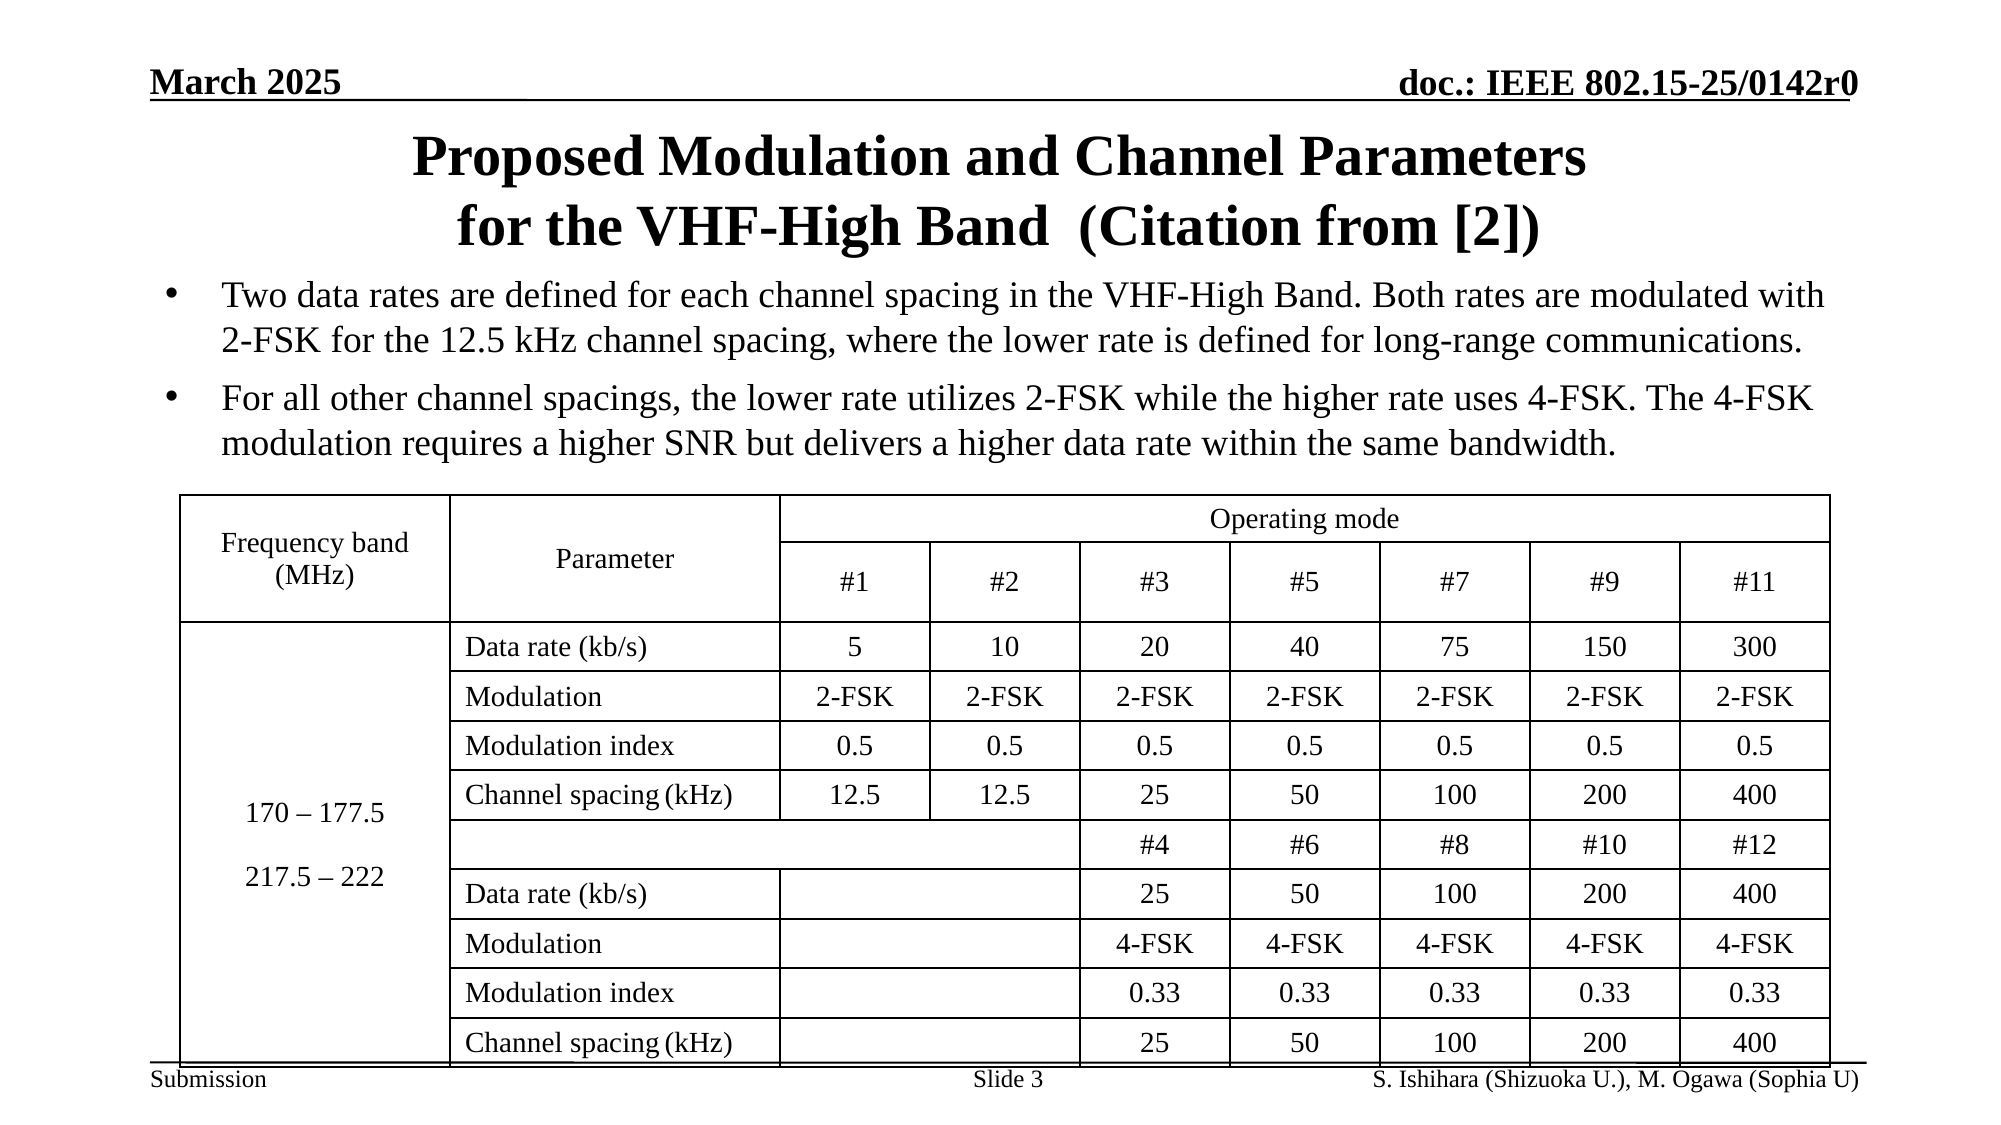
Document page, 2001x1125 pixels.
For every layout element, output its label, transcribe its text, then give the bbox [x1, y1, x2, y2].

table_cell 0.5 [1681, 722, 1829, 769]
table_header Frequency band (MHz) [181, 496, 449, 621]
table_cell 4-FSK [1681, 920, 1829, 967]
table_cell Data rate (kb/s) [451, 623, 779, 670]
table_cell 20 [1081, 623, 1229, 670]
table_cell 10 [931, 623, 1079, 670]
table_cell 75 [1381, 623, 1529, 670]
table_cell 4-FSK [1081, 920, 1229, 967]
table_cell #11 [1681, 543, 1829, 621]
table_cell #2 [931, 543, 1079, 621]
table_cell 0.33 [1531, 969, 1679, 1017]
table_cell [781, 1019, 1079, 1066]
table_cell #9 [1531, 543, 1679, 621]
table_cell 2-FSK [1531, 672, 1679, 720]
table_cell 2-FSK [781, 672, 929, 720]
table_cell #1 [781, 543, 929, 621]
table_cell 300 [1681, 623, 1829, 670]
table_cell 25 [1081, 870, 1229, 918]
table_cell #6 [1231, 821, 1379, 868]
table_cell 0.33 [1381, 969, 1529, 1017]
table_cell [781, 870, 1079, 918]
table_cell 0.33 [1231, 969, 1379, 1017]
table_cell 200 [1531, 1019, 1679, 1066]
table_cell 400 [1681, 870, 1829, 918]
table_cell 40 [1231, 623, 1379, 670]
table_cell 2-FSK [1681, 672, 1829, 720]
table_cell 4-FSK [1231, 920, 1379, 967]
table_cell 0.5 [931, 722, 1079, 769]
table_cell 200 [1531, 870, 1679, 918]
table_cell 50 [1231, 771, 1379, 819]
table_cell 170 – 177.5 217.5 – 222 [181, 623, 449, 1066]
table_cell 200 [1531, 771, 1679, 819]
list Two data rates are defined for each channel spacing in the VHF-High Band. Both rates are modulated with 2-FSK for the 12.5 kHz channel spacing, where the lower rate is defined for long-range communications. For all other channel spacings, the lower rate utilizes 2-FSK while the higher rate uses 4-FSK. The 4-FSK modulation requires a higher SNR but delivers a higher data rate within the same bandwidth. [149, 262, 1850, 1051]
table_cell #3 [1081, 543, 1229, 621]
table_cell 0.5 [781, 722, 929, 769]
table_cell 400 [1681, 771, 1829, 819]
table_header Operating mode [781, 496, 1829, 541]
table_cell #7 [1381, 543, 1529, 621]
table_cell Modulation [451, 672, 779, 720]
table_cell 50 [1231, 1019, 1379, 1066]
title Proposed Modulation and Channel Parameters for the VHF-High Band (Citation from [2]) [149, 112, 1850, 262]
table_cell 2-FSK [1231, 672, 1379, 720]
table_cell 5 [781, 623, 929, 670]
slide_number Slide 3 [950, 1068, 1067, 1123]
table_cell 0.5 [1231, 722, 1379, 769]
table_cell [781, 920, 1079, 967]
table_cell Data rate (kb/s) [451, 870, 779, 918]
table_cell #4 [1081, 821, 1229, 868]
table_cell 12.5 [781, 771, 929, 819]
table_cell 100 [1381, 1019, 1529, 1066]
table_cell Modulation [451, 920, 779, 967]
table_cell 2-FSK [1081, 672, 1229, 720]
table_cell 0.33 [1081, 969, 1229, 1017]
table_cell 2-FSK [1381, 672, 1529, 720]
table_cell Channel spacing (kHz) [451, 1019, 779, 1066]
table_cell 2-FSK [931, 672, 1079, 720]
table_header Parameter [451, 496, 779, 621]
table_cell [781, 969, 1079, 1017]
table_cell 0.5 [1081, 722, 1229, 769]
table_cell 150 [1531, 623, 1679, 670]
table_cell 12.5 [931, 771, 1079, 819]
table_cell 0.5 [1381, 722, 1529, 769]
table_cell Modulation index [451, 969, 779, 1017]
table_cell Modulation index [451, 722, 779, 769]
table_cell 100 [1381, 870, 1529, 918]
table_cell 100 [1381, 771, 1529, 819]
table_cell 4-FSK [1531, 920, 1679, 967]
table_cell 25 [1081, 1019, 1229, 1066]
table_cell #5 [1231, 543, 1379, 621]
table_cell 25 [1081, 771, 1229, 819]
table_cell #8 [1381, 821, 1529, 868]
table_cell 0.33 [1681, 969, 1829, 1017]
table_cell 50 [1231, 870, 1379, 918]
table_cell #10 [1531, 821, 1679, 868]
table_cell [451, 821, 1079, 868]
table_cell #12 [1681, 821, 1829, 868]
table_cell 0.5 [1531, 722, 1679, 769]
table_cell 4-FSK [1381, 920, 1529, 967]
table_cell Channel spacing (kHz) [451, 771, 779, 819]
table_cell 400 [1681, 1019, 1829, 1066]
